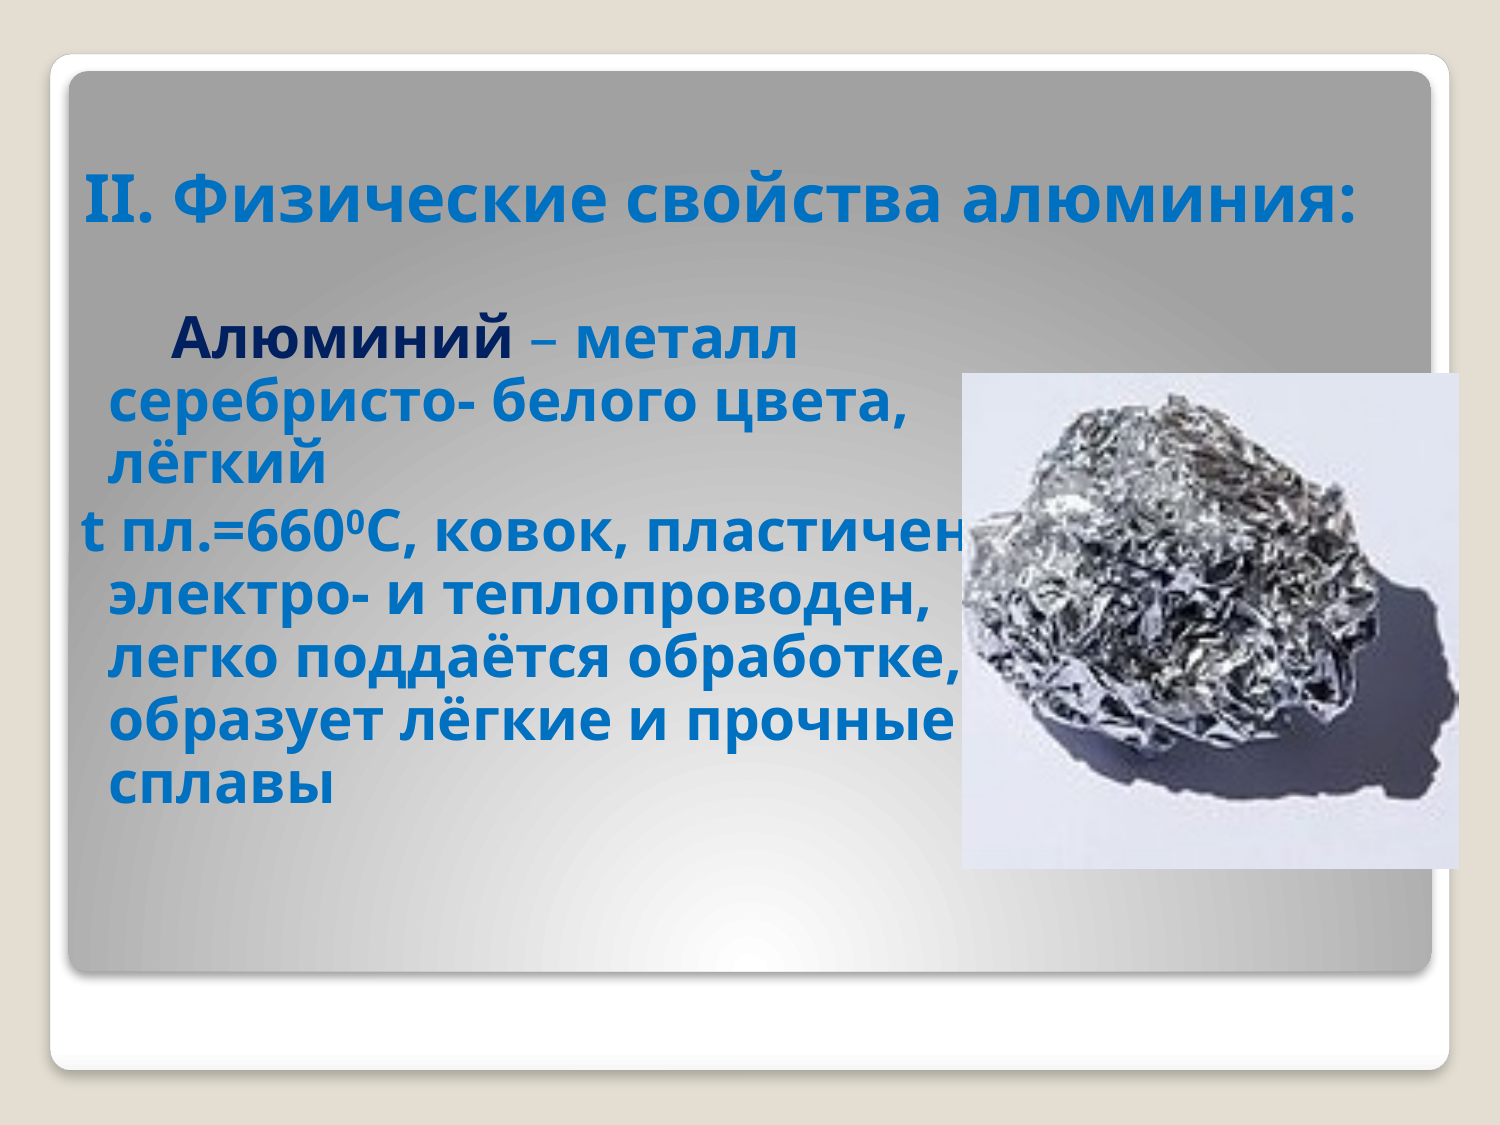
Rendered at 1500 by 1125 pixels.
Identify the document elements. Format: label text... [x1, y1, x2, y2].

title II. Физические свойства алюминия: [70, 70, 1413, 243]
picture [962, 373, 1460, 870]
list Алюминий – металл серебристо- белого цвета, лёгкий t пл.=6600С, ковок, пластичен, электро- и теплопроводен, легко поддаётся обработке, образует лёгкие и прочные сплавы [35, 292, 1008, 1078]
